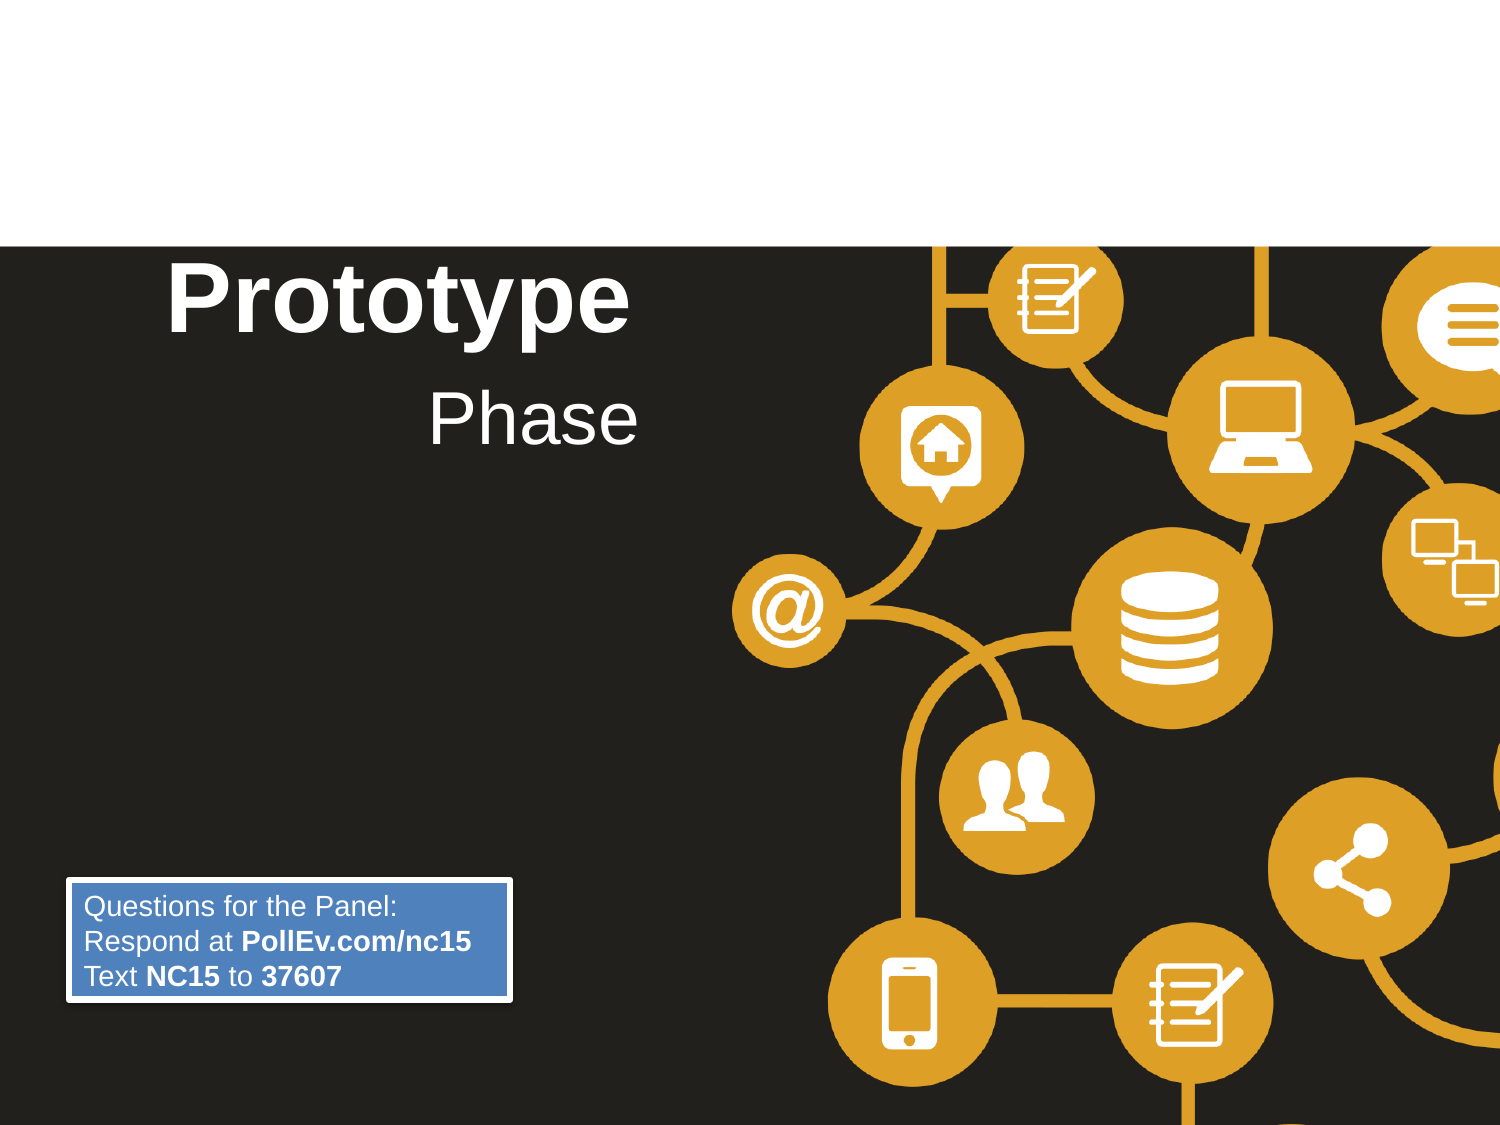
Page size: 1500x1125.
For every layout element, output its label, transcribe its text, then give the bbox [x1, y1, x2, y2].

title Prototype [99, 224, 698, 535]
picture [0, 0, 1500, 1125]
list Phase [412, 362, 1011, 935]
text_box Questions for the Panel: Respond at PollEv.com/nc15 Text NC15 to 37607 [66, 877, 513, 1003]
